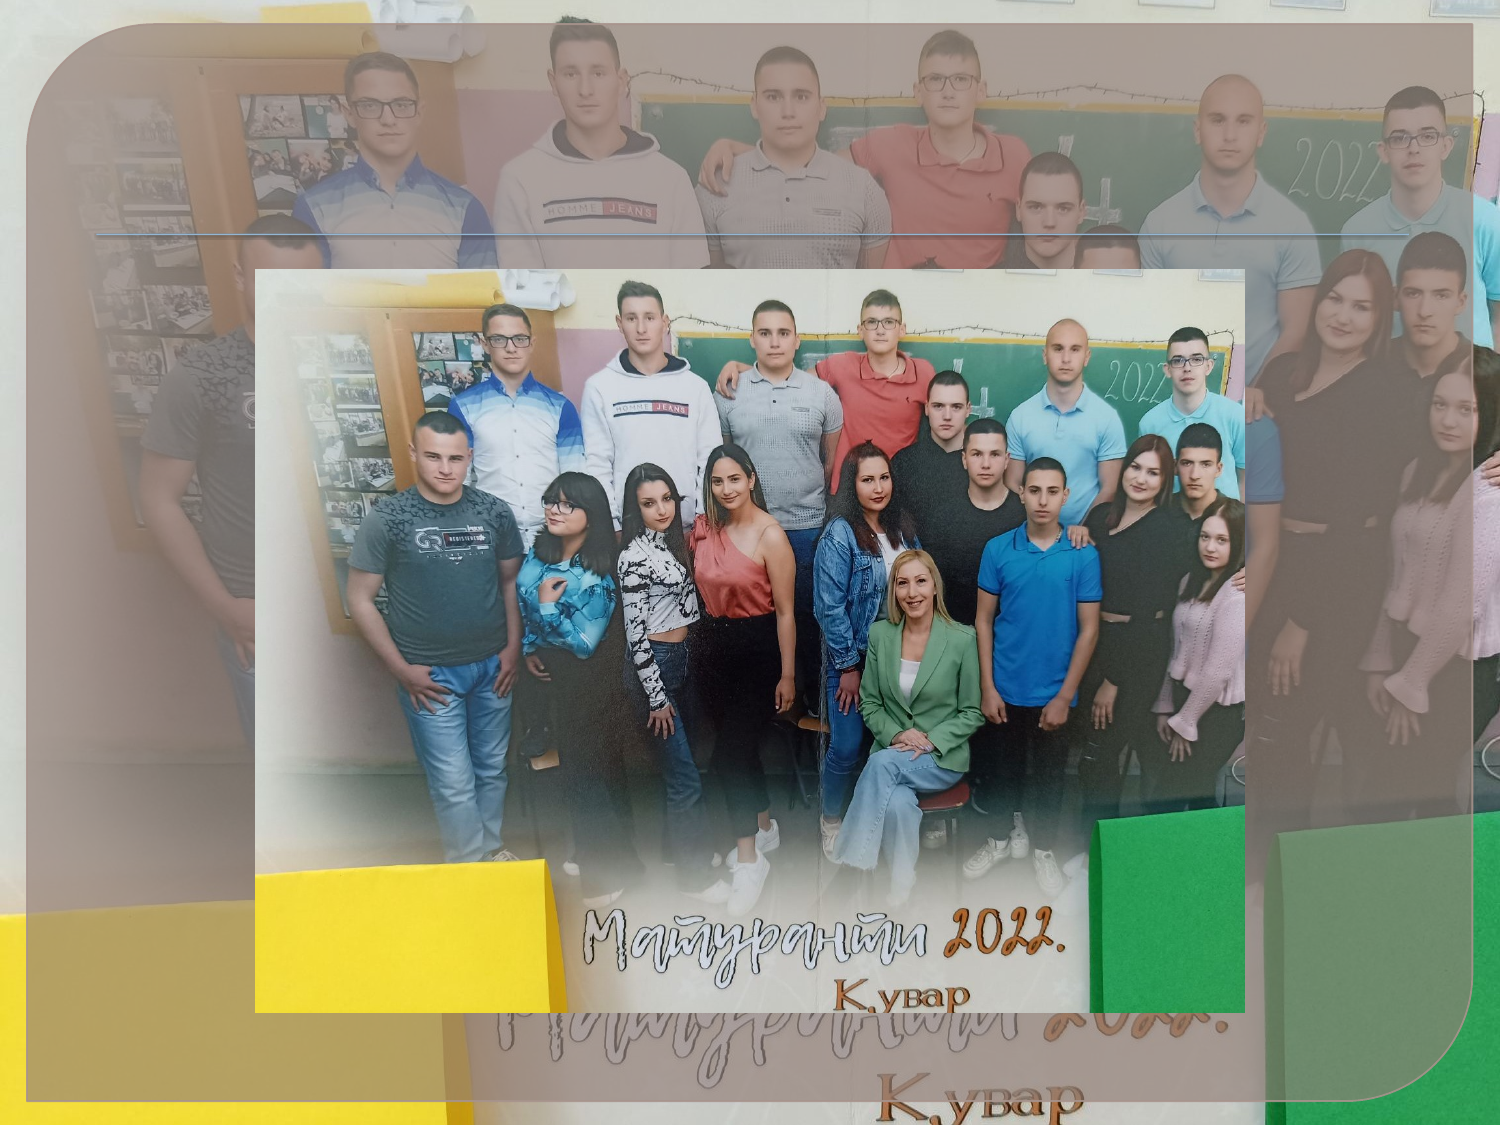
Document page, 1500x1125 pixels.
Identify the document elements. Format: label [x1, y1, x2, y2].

list [255, 269, 1245, 1013]
picture [0, 0, 1500, 1125]
